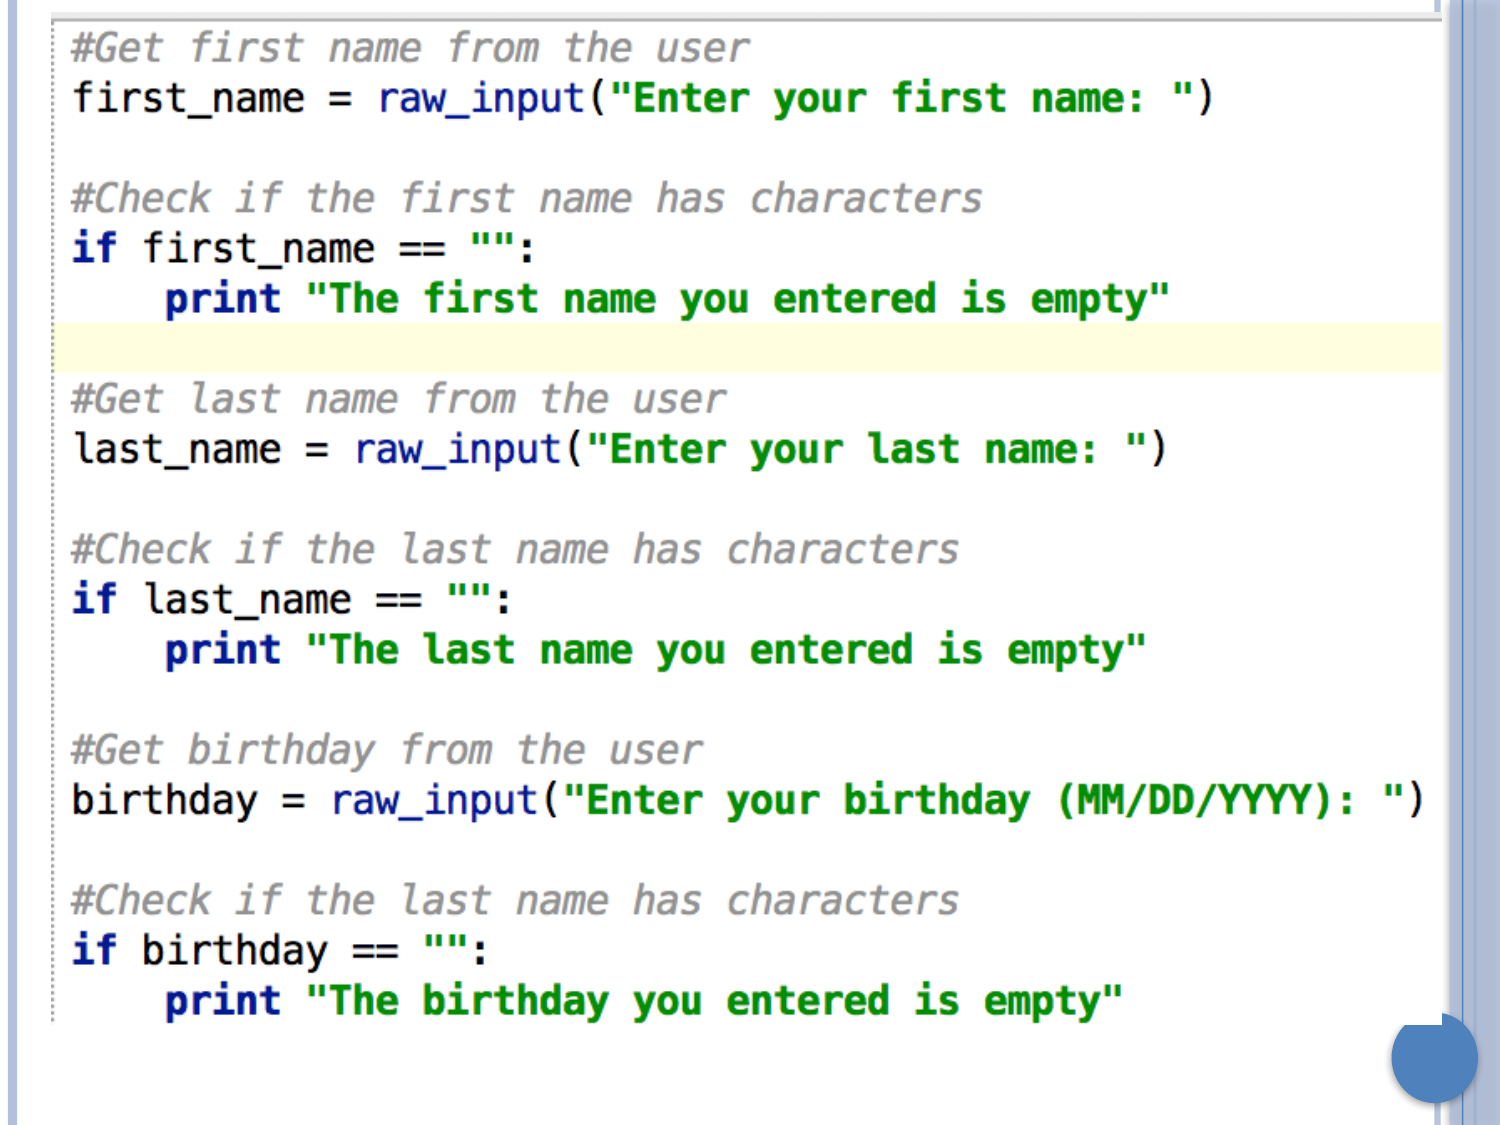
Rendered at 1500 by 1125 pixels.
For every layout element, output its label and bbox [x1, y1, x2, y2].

picture [50, 11, 1442, 1026]
